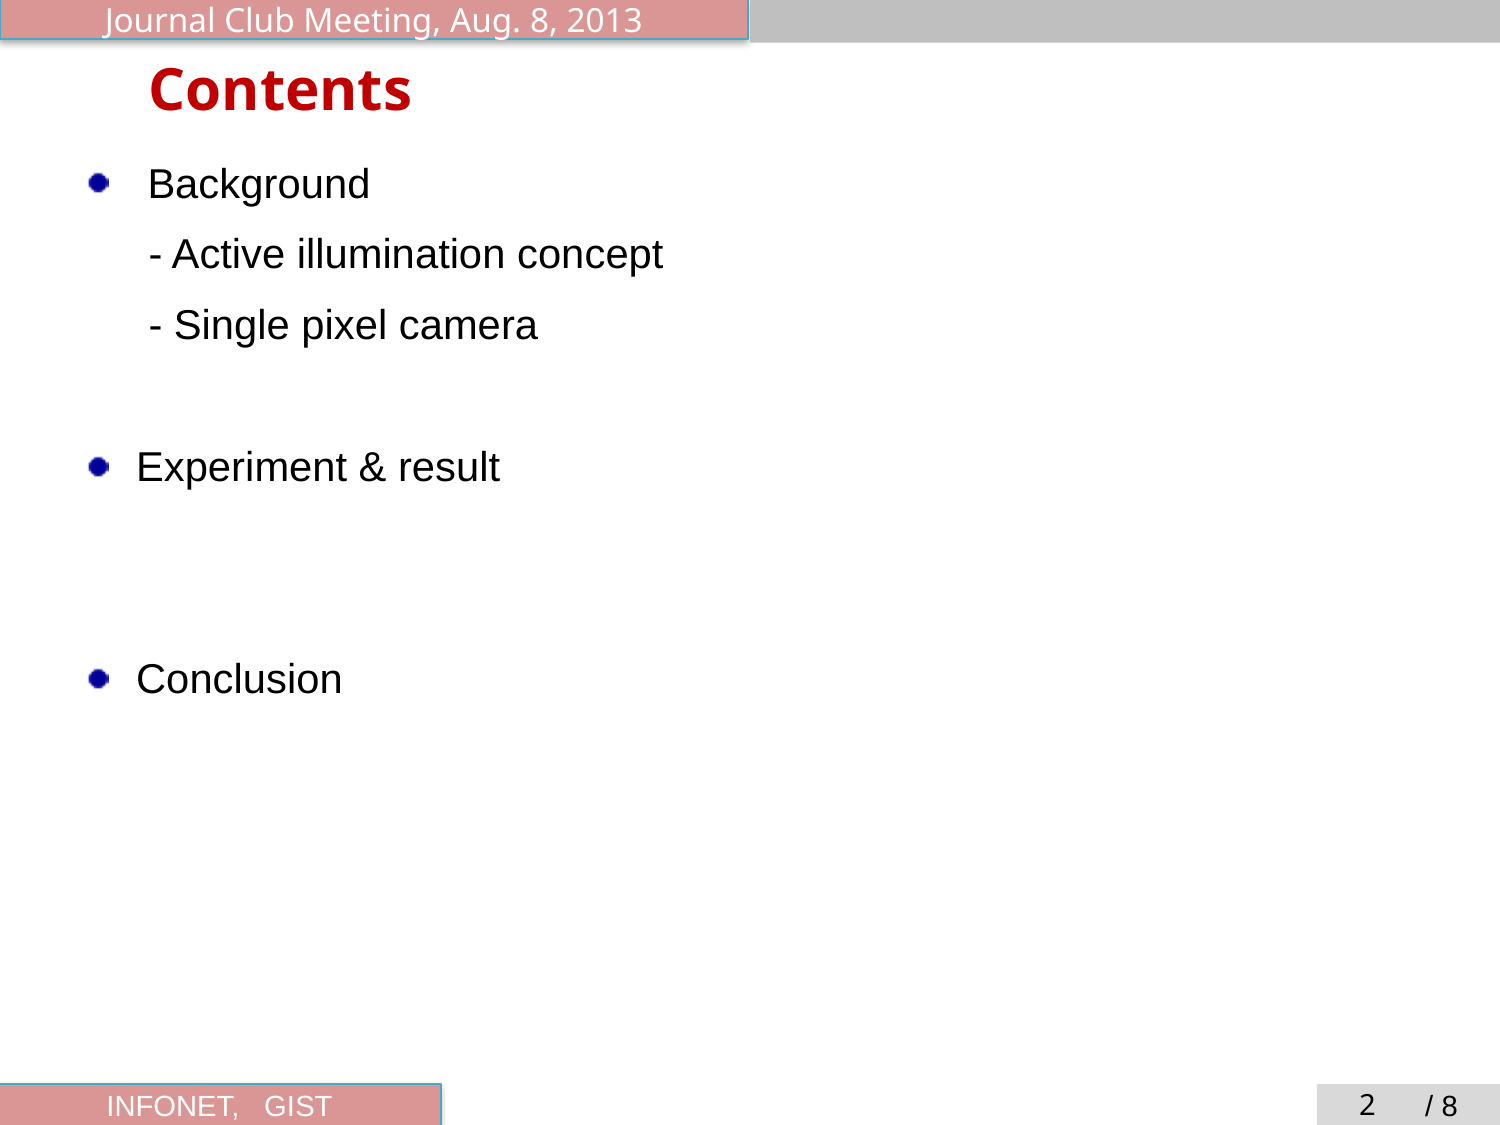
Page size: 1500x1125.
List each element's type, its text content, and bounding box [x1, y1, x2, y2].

picture [79, 450, 109, 480]
picture [79, 166, 109, 196]
picture [79, 662, 109, 692]
list Background - Active illumination concept - Single pixel camera Experiment & result Conclusion [64, 149, 1415, 1017]
title Contents [75, 45, 1425, 149]
slide_number 2 [1344, 1078, 1426, 1125]
